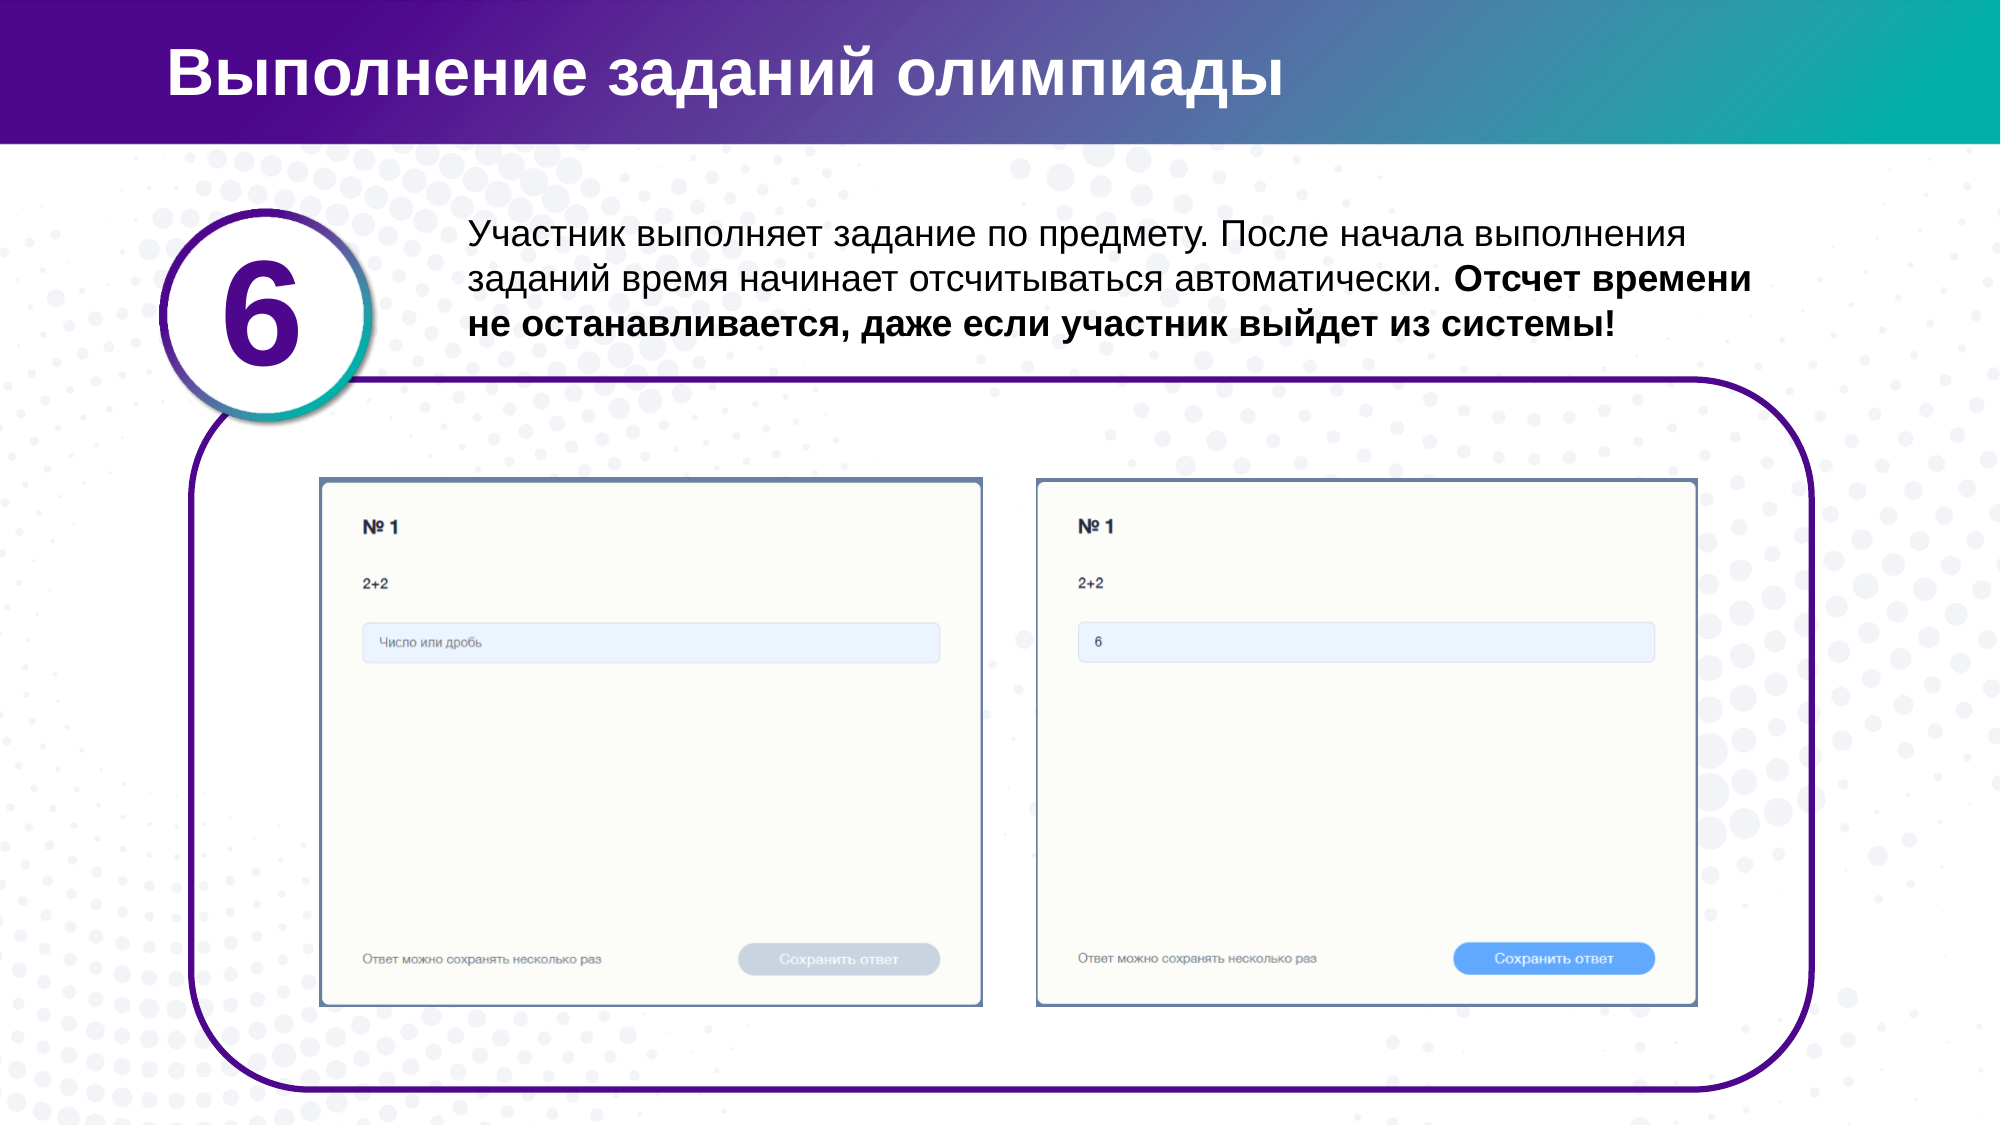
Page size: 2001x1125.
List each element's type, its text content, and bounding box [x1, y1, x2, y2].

text_box Участник выполняет задание по предмету. После начала выполнения заданий время начинает отсчитываться автоматически. Отсчет времени не останавливается, даже если участник выйдет из системы! [452, 201, 1812, 352]
text_box [191, 379, 1812, 1090]
title [137, 59, 1863, 278]
text_box Выполнение заданий олимпиады [151, 19, 1849, 118]
picture [0, 0, 2001, 1125]
